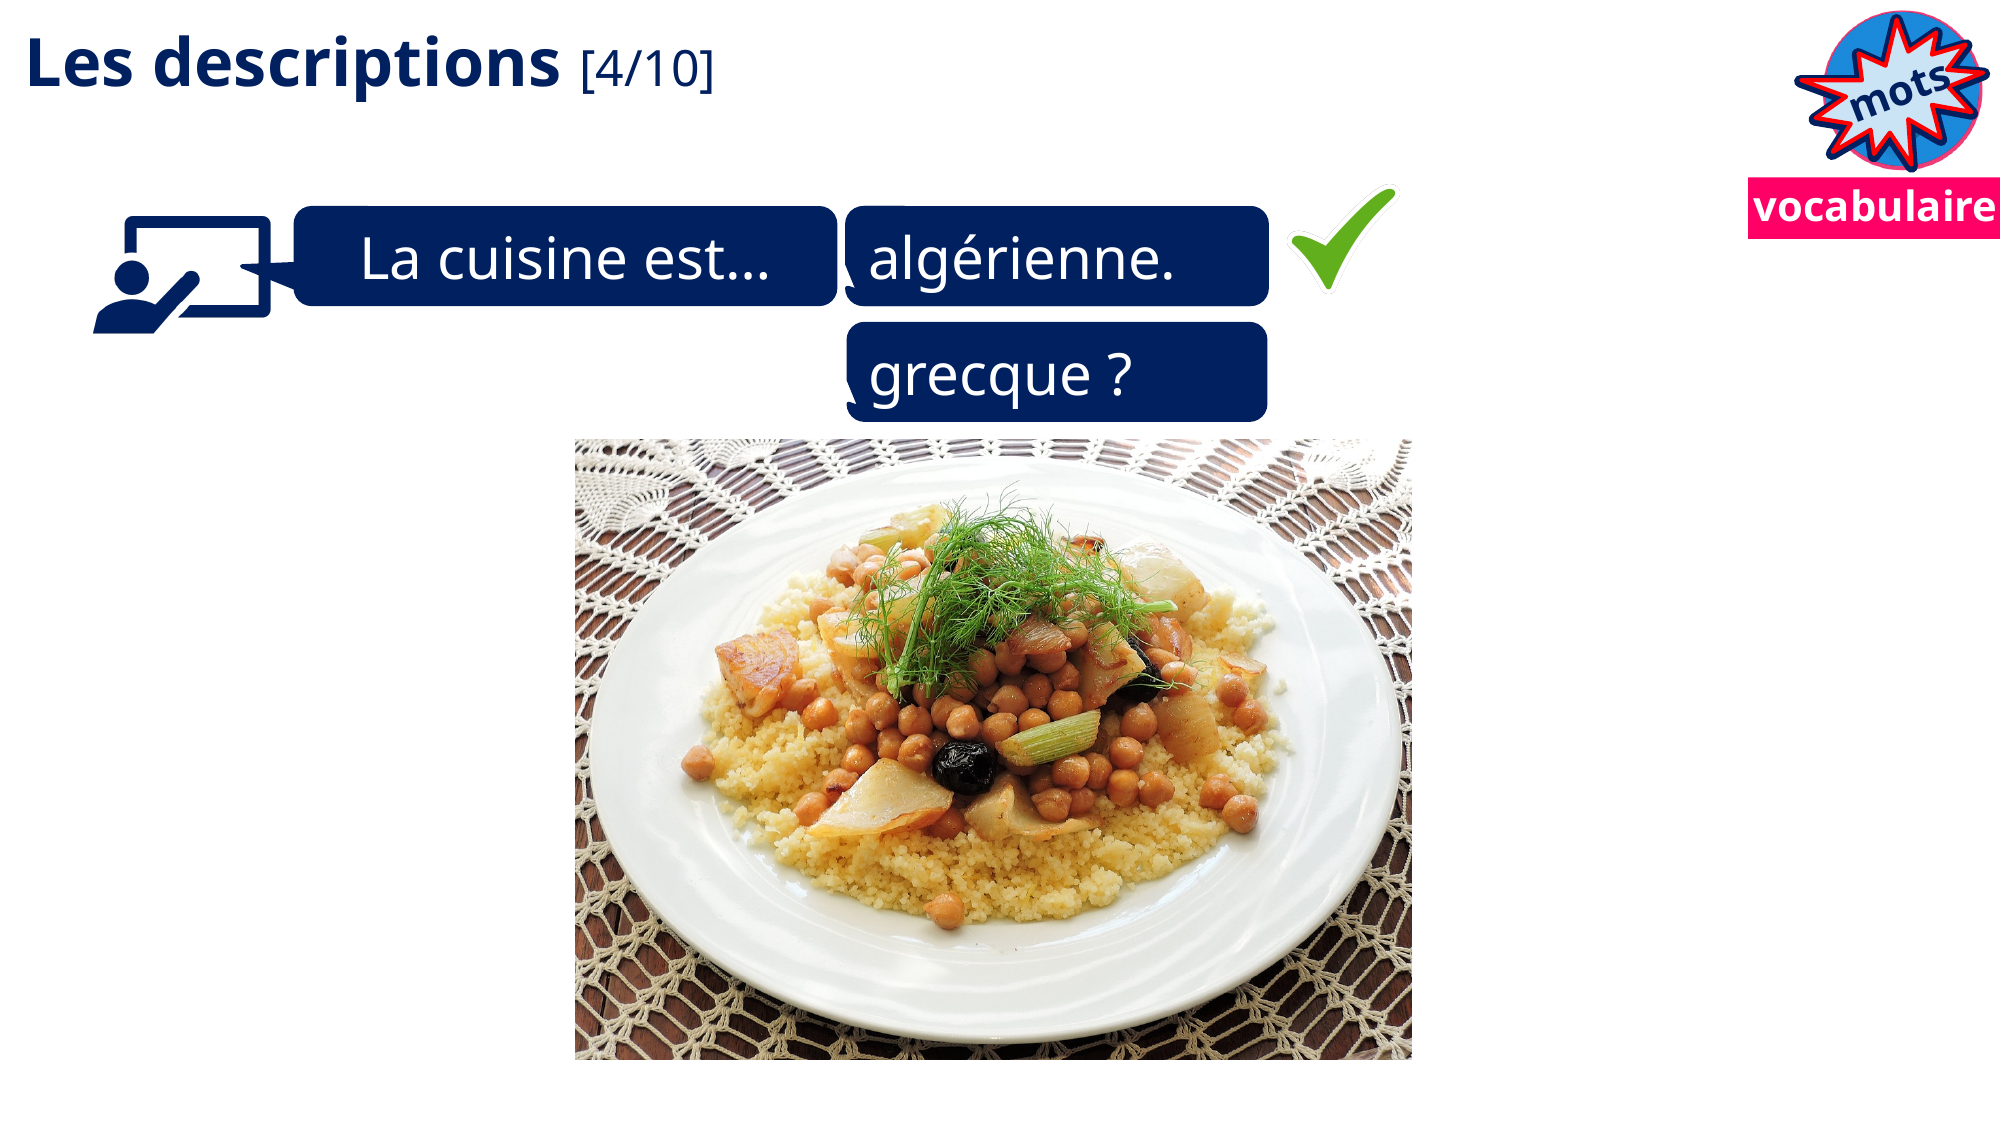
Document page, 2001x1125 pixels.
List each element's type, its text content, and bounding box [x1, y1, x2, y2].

text_box algérienne. [846, 205, 1269, 307]
picture [1812, 1, 2000, 190]
text_box [1799, 78, 1807, 85]
picture [83, 177, 279, 373]
picture [575, 439, 1412, 1061]
text_box grecque ? [846, 321, 1268, 422]
text_box Les descriptions [4/10] [9, 12, 803, 108]
text_box La cuisine est… [284, 205, 838, 307]
picture [1287, 183, 1400, 294]
text_box mots [1801, 90, 1807, 108]
title vocabulaire [1748, 177, 2000, 239]
